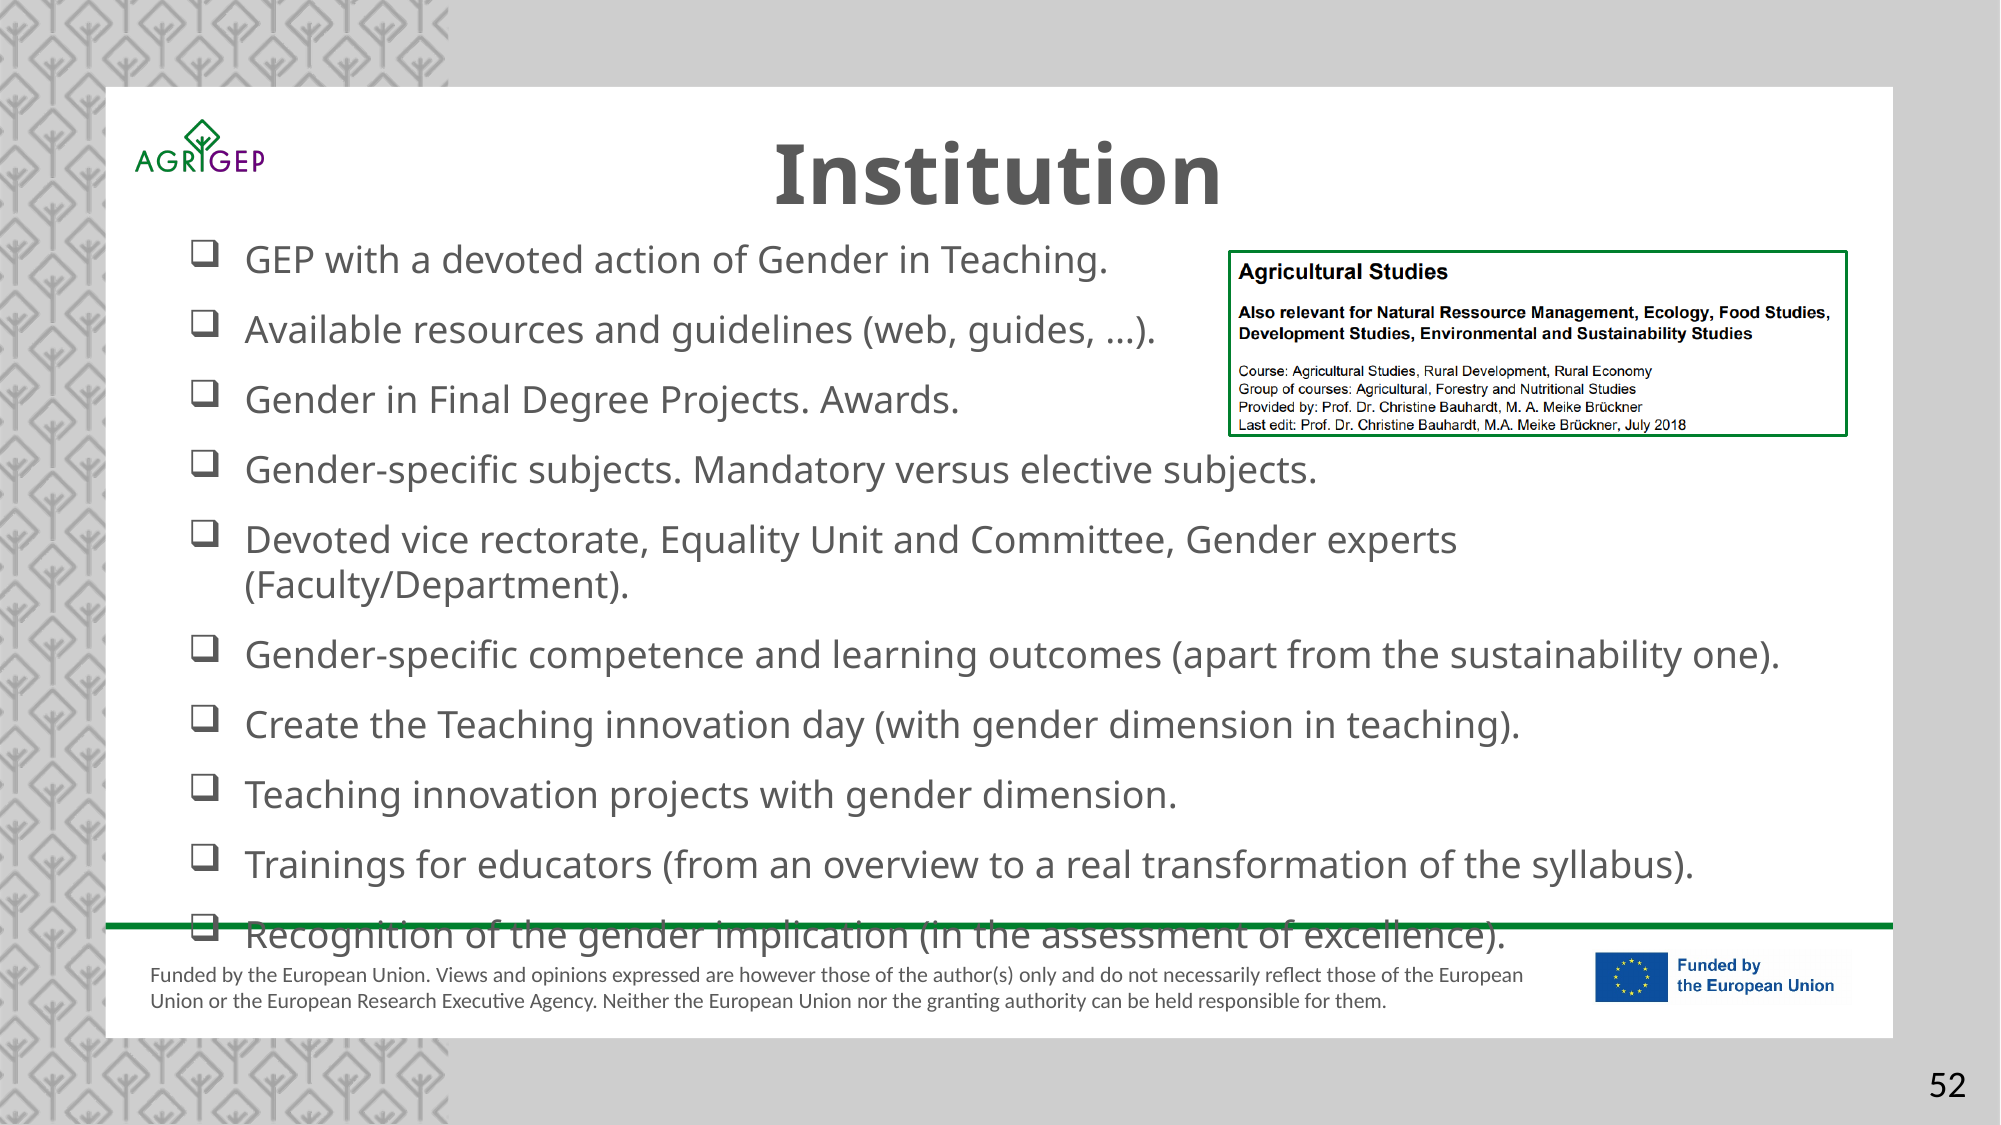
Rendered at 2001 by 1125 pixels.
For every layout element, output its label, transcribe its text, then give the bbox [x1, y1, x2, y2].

text_box GEP with a devoted action of Gender in Teaching. Available resources and guidelines (web, guides, …). Gender in Final Degree Projects. Awards. Gender-specific subjects. Mandatory versus elective subjects. Devoted vice rectorate, Equality Unit and Committee, Gender experts (Faculty/Department). Gender-specific competence and learning outcomes (apart from the sustainability one). Create the Teaching innovation day (with gender dimension in teaching). Teaching innovation projects with gender dimension. Trainings for educators (from an overview to a real transformation of the syllabus). Recognition of the gender implication (in the assessment of excellence). [173, 228, 1845, 963]
text_box Institution [556, 114, 1443, 229]
picture [0, 0, 2001, 1125]
